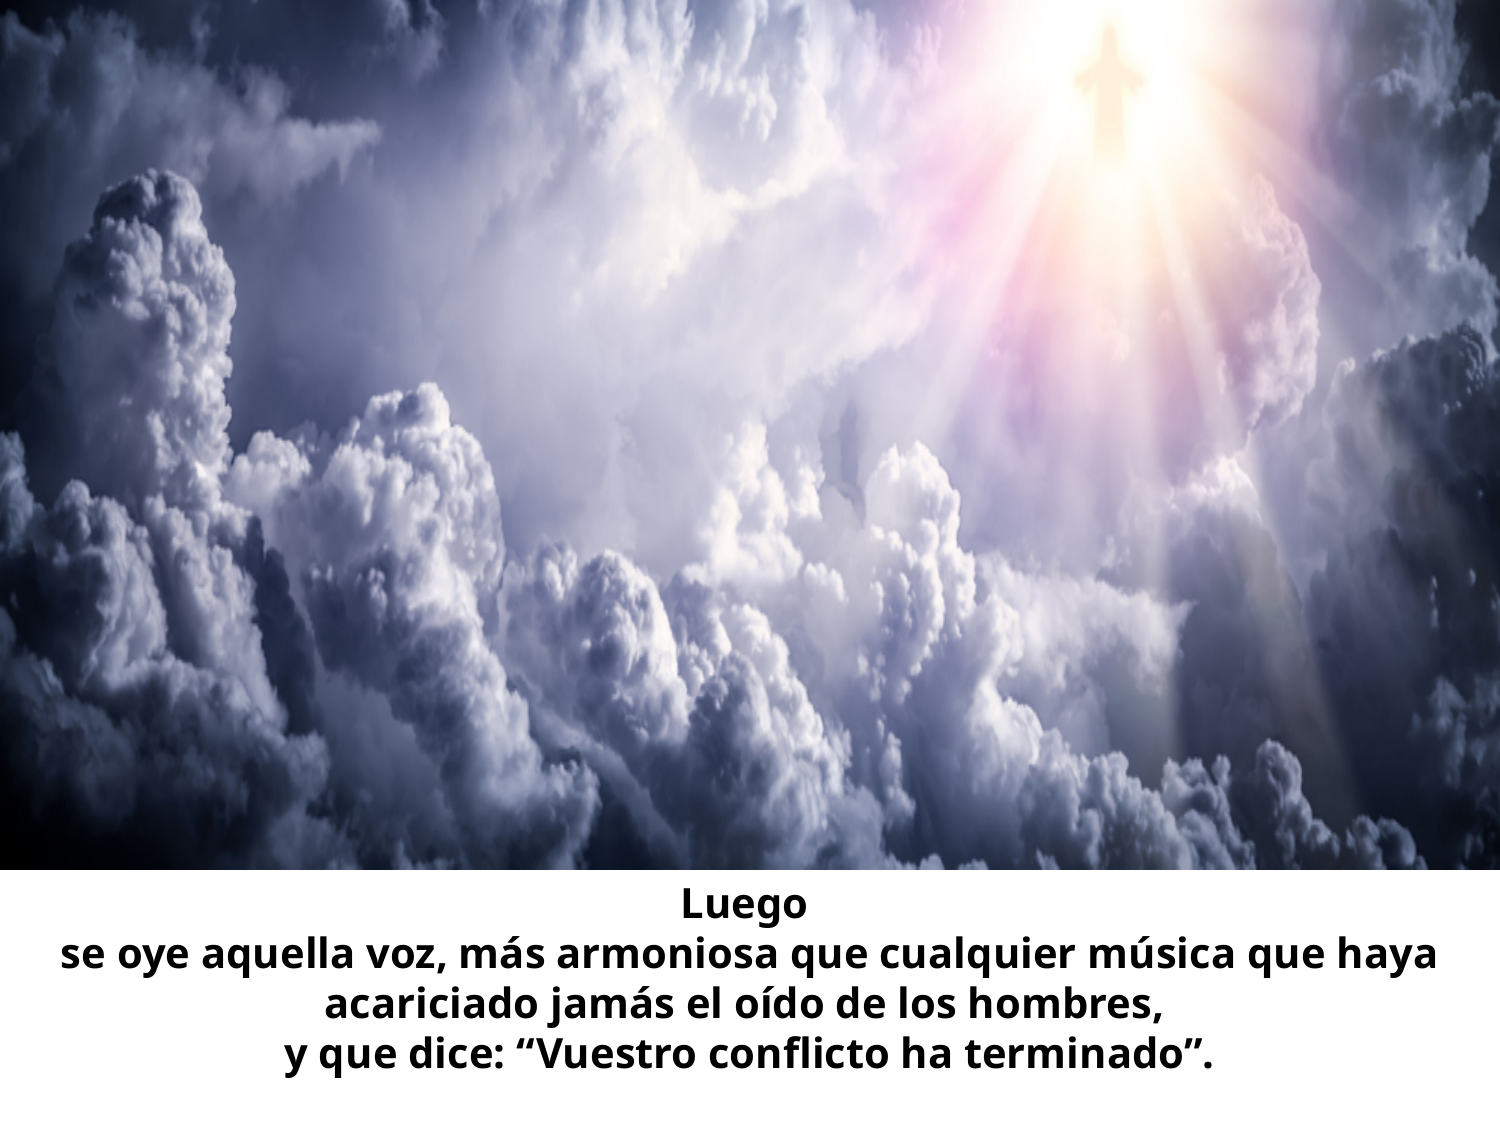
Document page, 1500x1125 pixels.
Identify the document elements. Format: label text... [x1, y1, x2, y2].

text_box Luego se oye aquella voz, más armoniosa que cualquier música que haya acariciado jamás el oído de los hombres, y que dice: “Vuestro conflicto ha terminado”. [0, 870, 1500, 1085]
picture [0, 0, 1500, 870]
